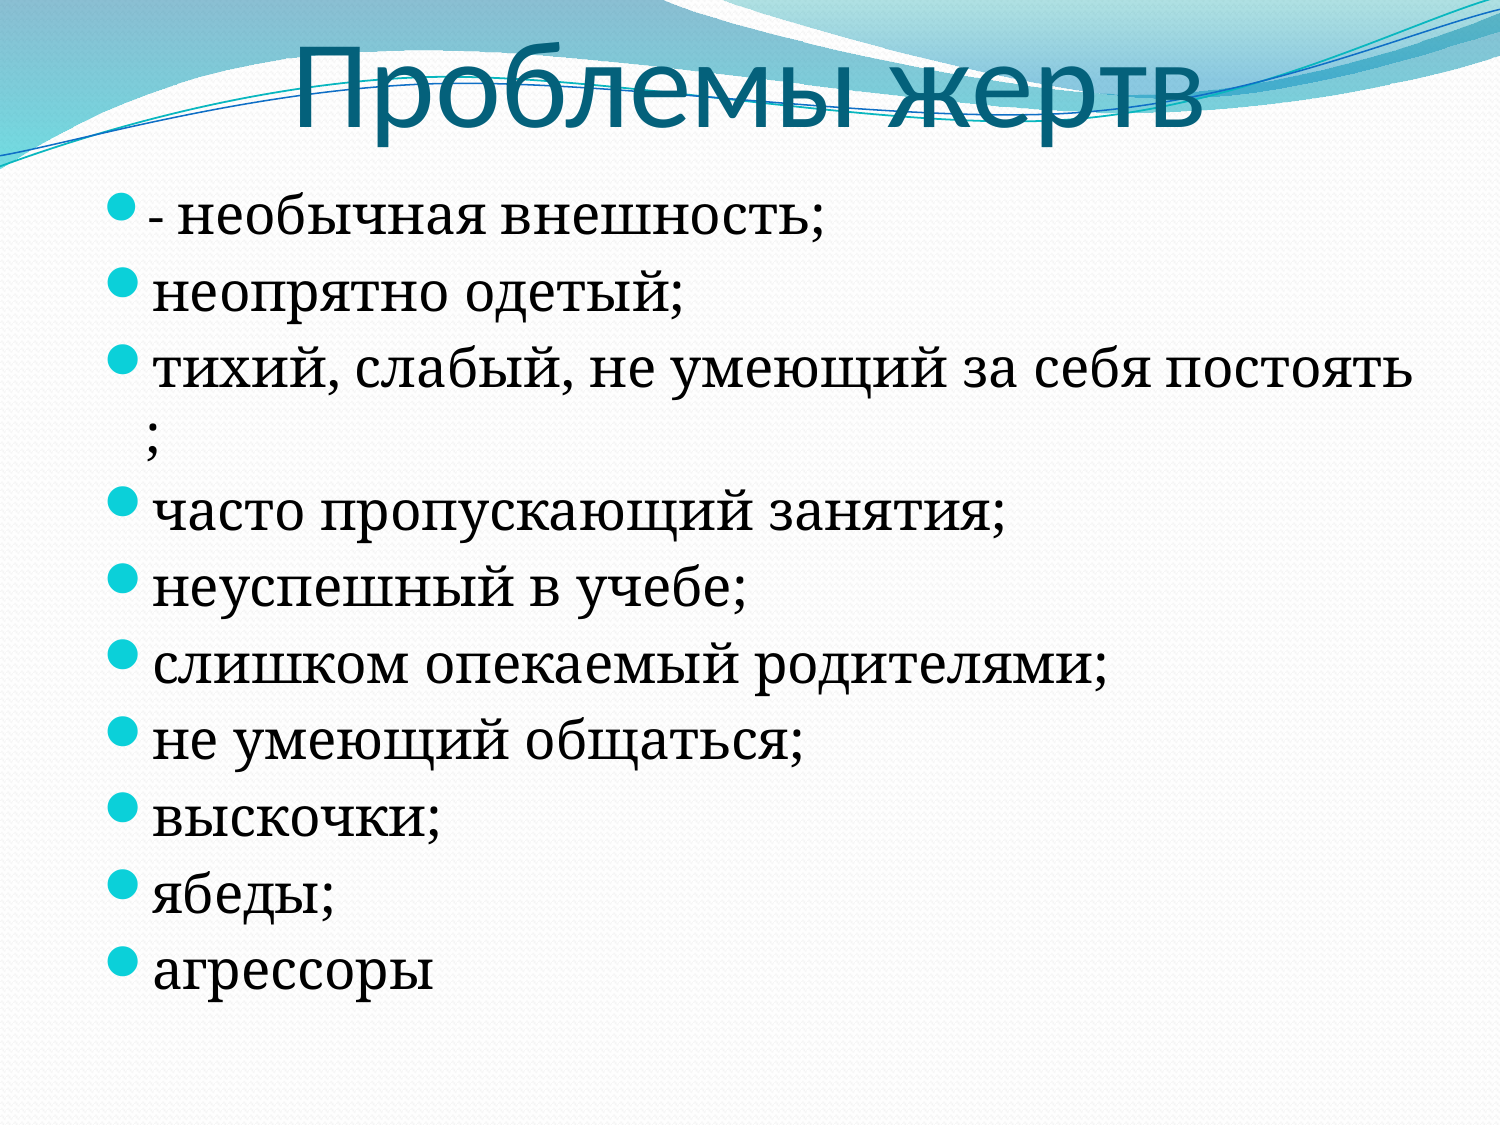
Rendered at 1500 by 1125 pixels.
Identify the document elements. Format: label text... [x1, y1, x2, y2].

title Проблемы жертв [75, 115, 1425, 303]
list - необычная внешность; неопрятно одетый; тихий, слабый, не умеющий за себя постоять ; часто пропускающий занятия; неуспешный в учебе; слишком опекаемый родителями; не умеющий общаться; выскочки; ябеды; агрессоры [88, 172, 1439, 1012]
